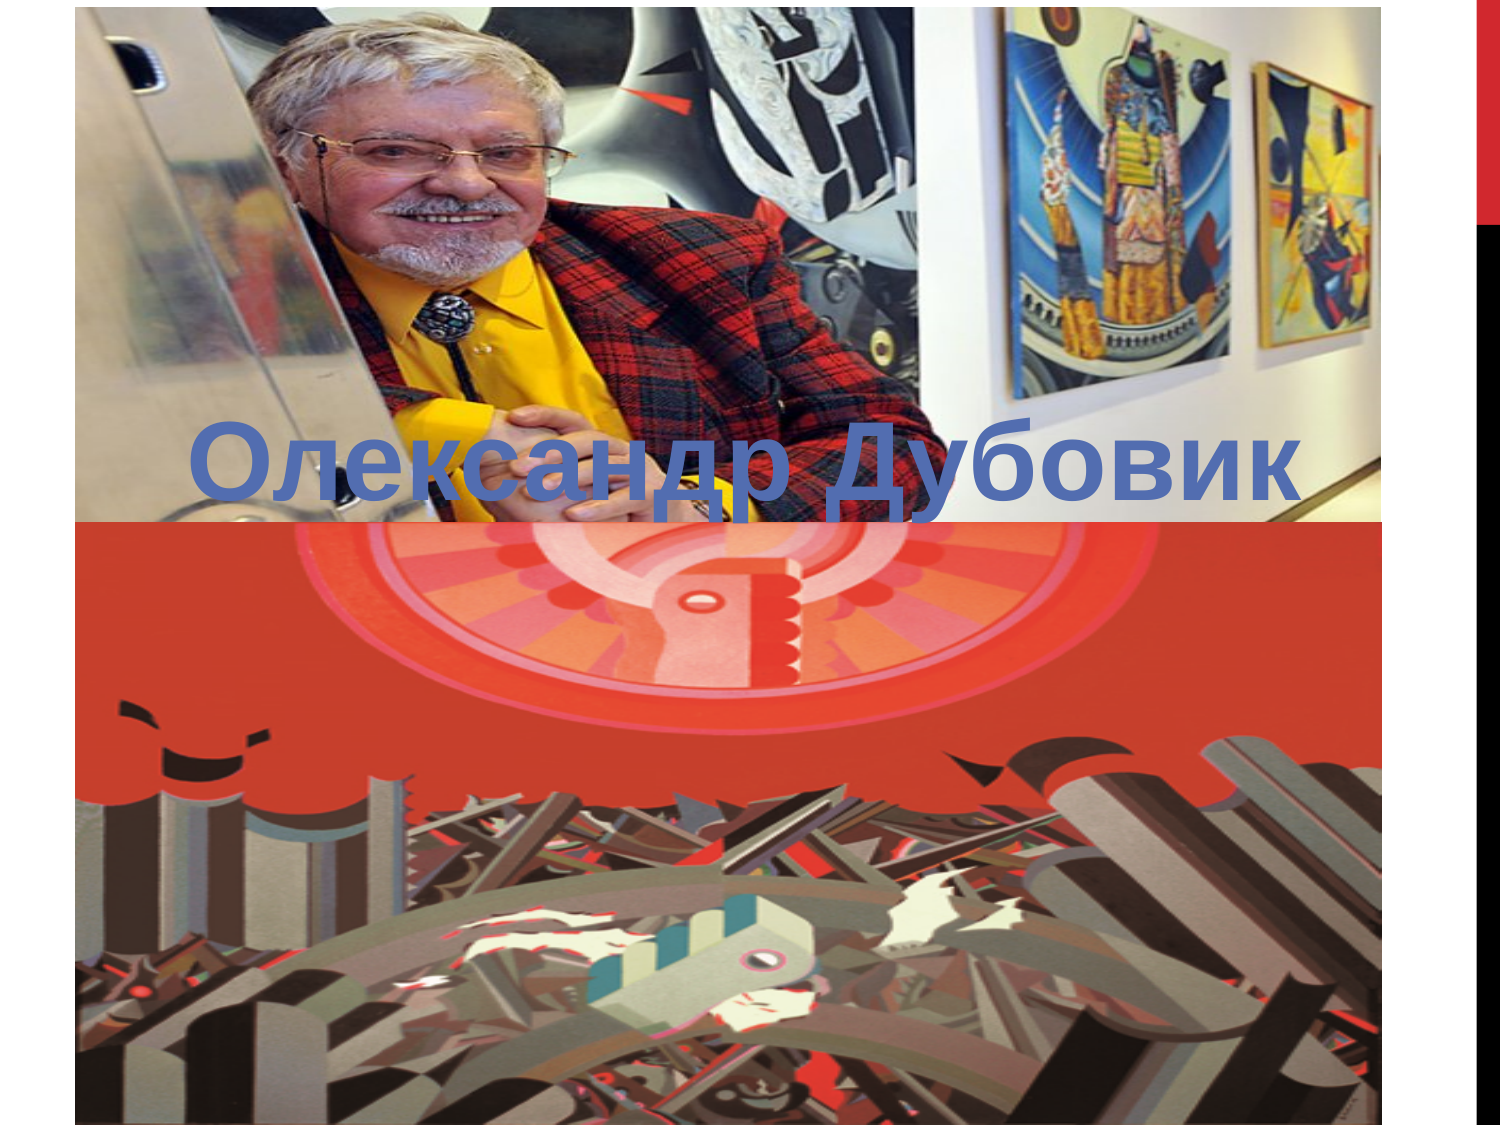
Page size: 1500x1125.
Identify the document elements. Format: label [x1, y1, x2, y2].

picture [74, 6, 1383, 1125]
